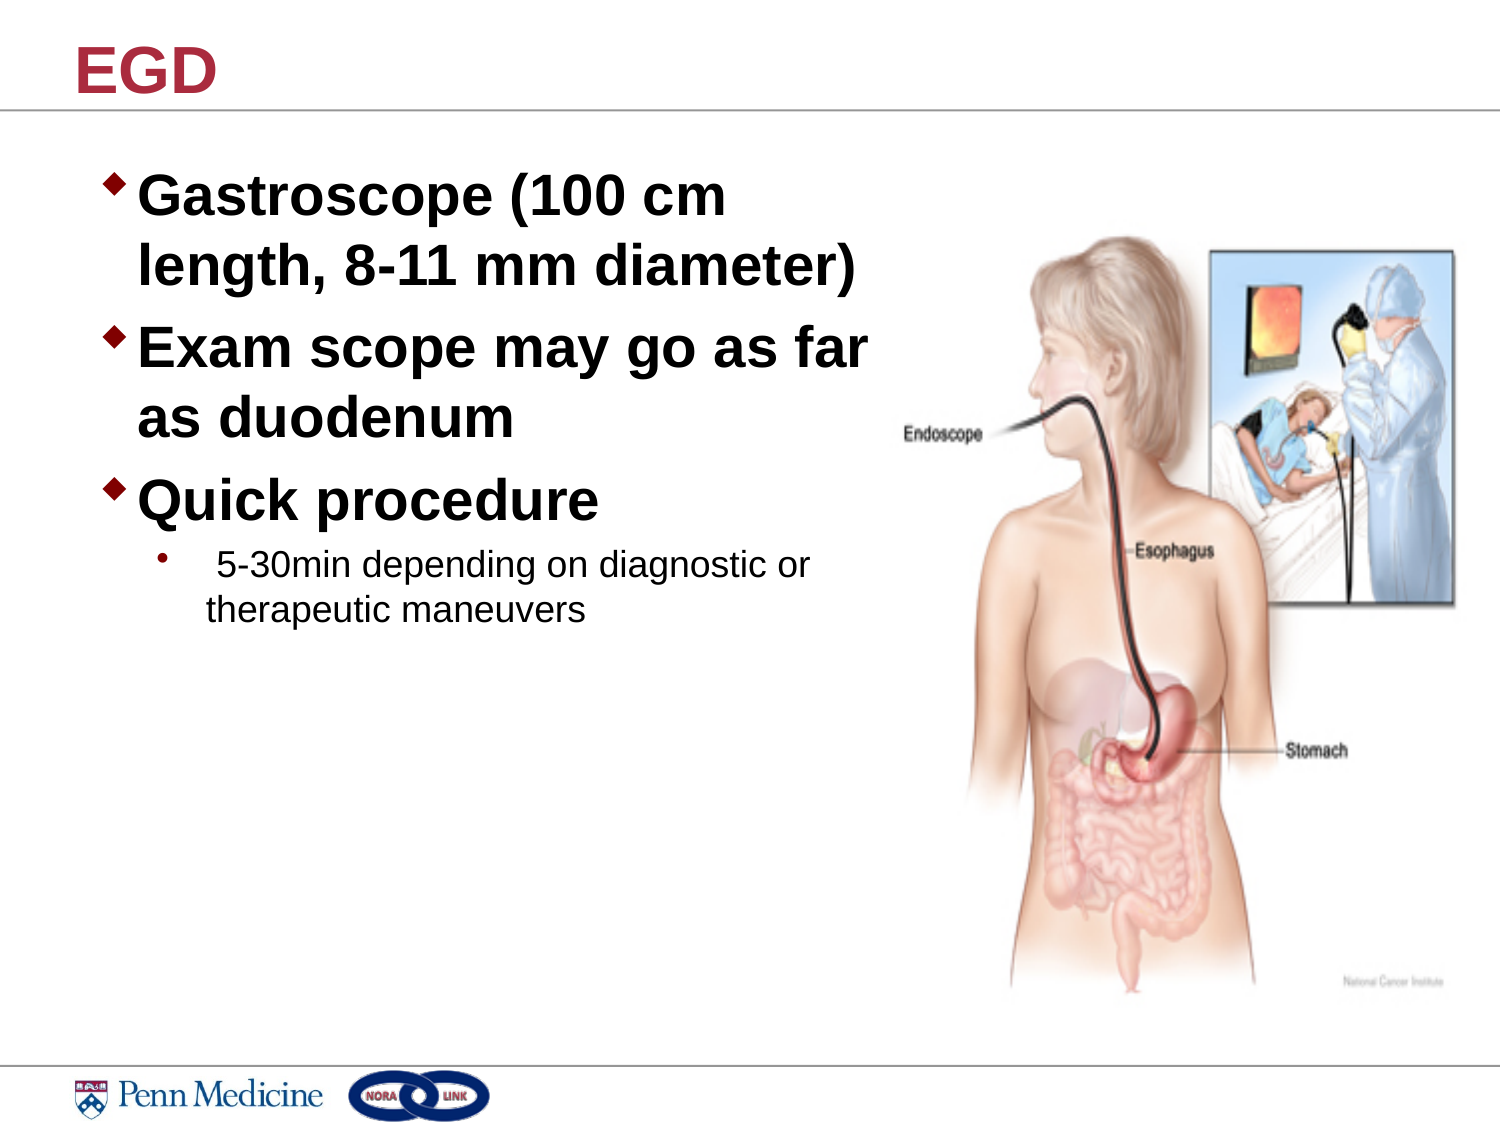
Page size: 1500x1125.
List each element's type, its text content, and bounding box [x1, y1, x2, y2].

title EGD [74, 14, 1473, 107]
picture [348, 1070, 490, 1122]
picture [69, 1076, 331, 1121]
list Gastroscope (100 cm length, 8-11 mm diameter) Exam scope may go as far as duodenum Quick procedure 5-30min depending on diagnostic or therapeutic maneuvers [97, 140, 875, 715]
picture [875, 219, 1474, 1023]
